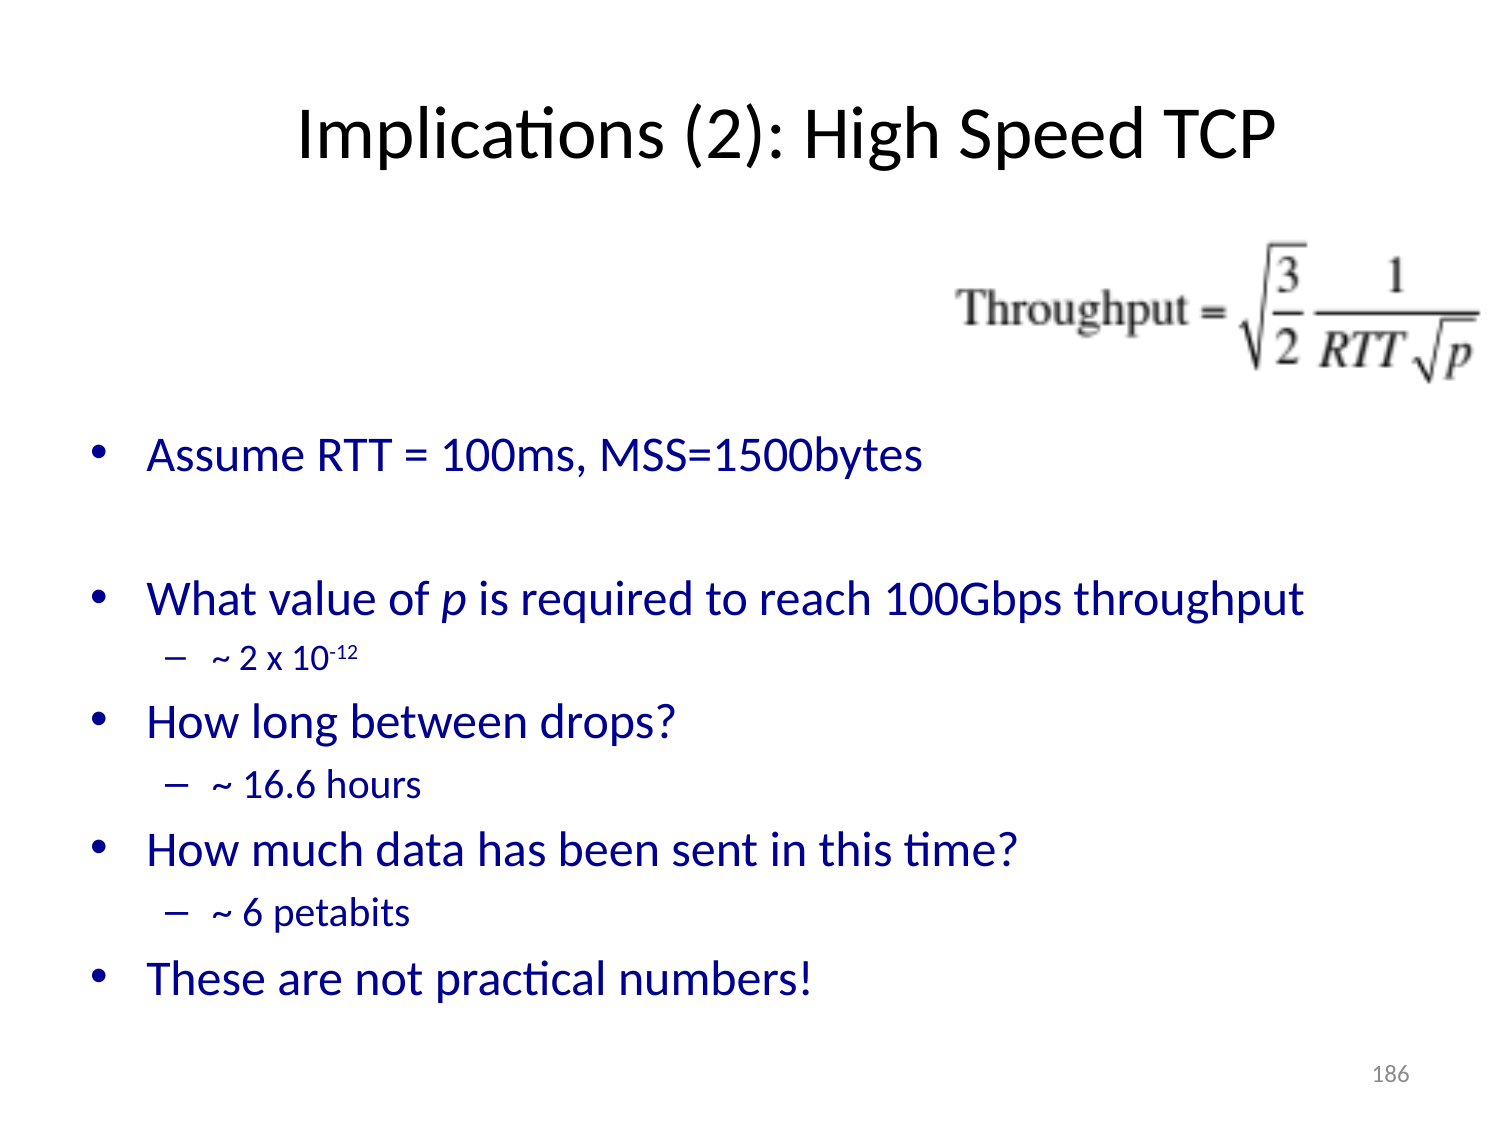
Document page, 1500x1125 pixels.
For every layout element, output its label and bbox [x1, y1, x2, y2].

text_box [949, 235, 1487, 388]
list [75, 413, 1475, 1125]
slide_number [1074, 1042, 1425, 1103]
title [50, 32, 1500, 225]
